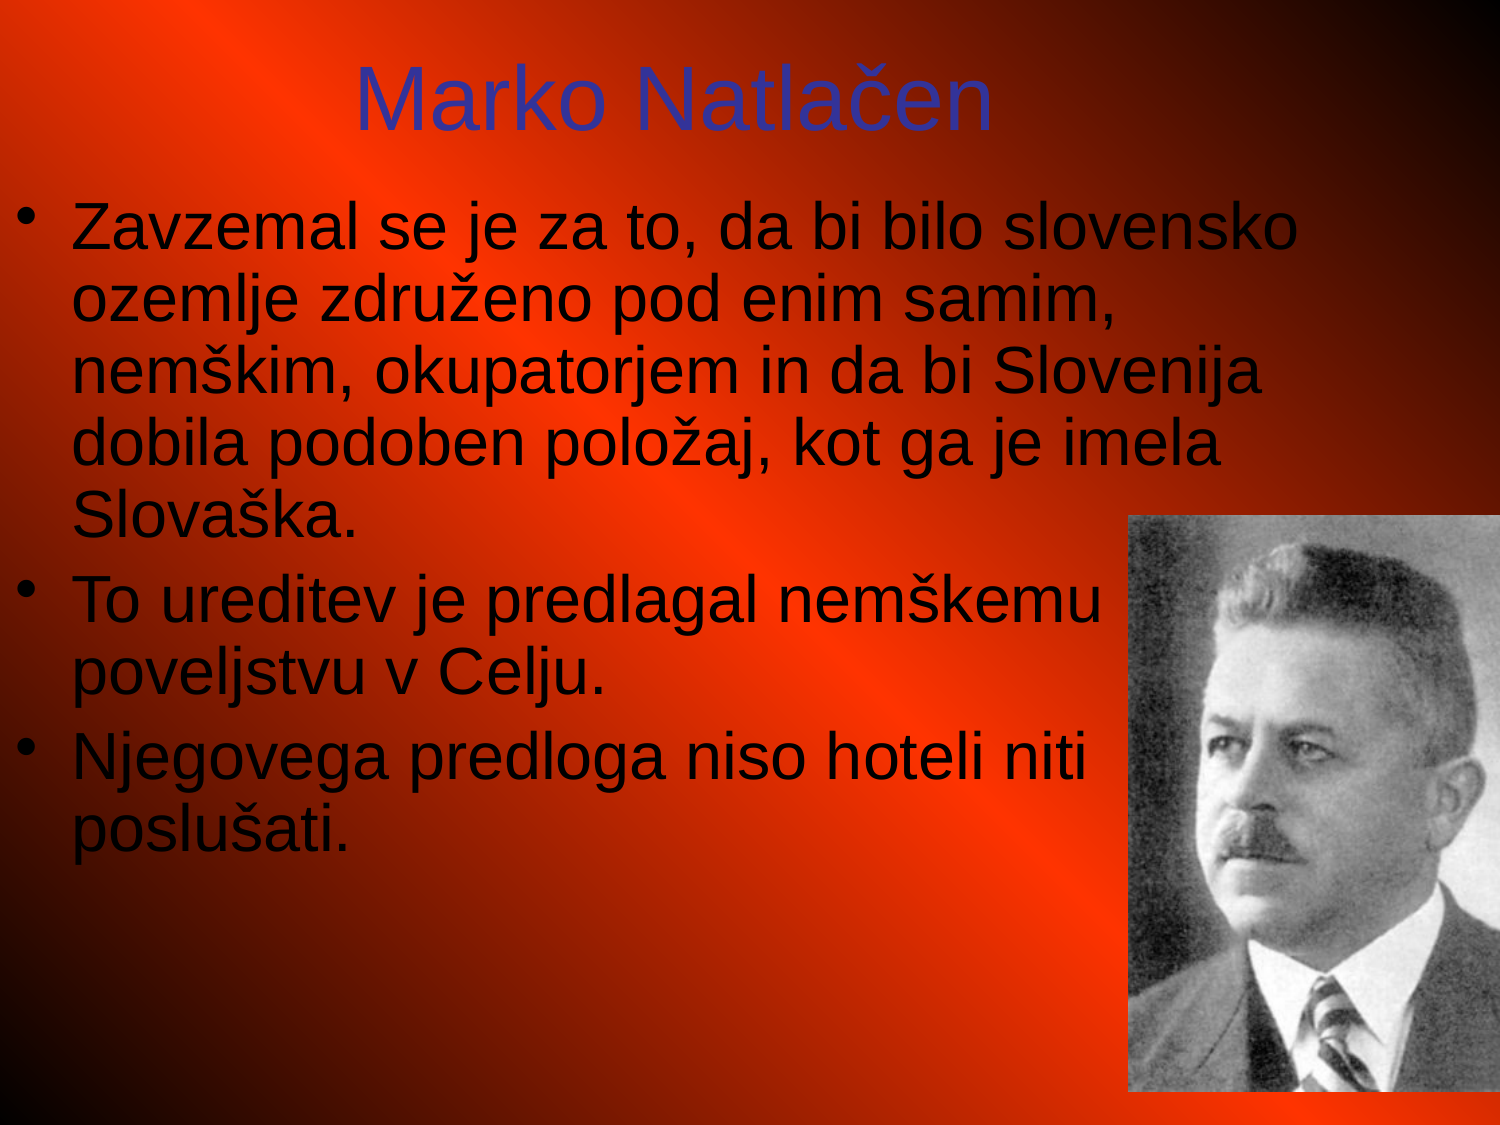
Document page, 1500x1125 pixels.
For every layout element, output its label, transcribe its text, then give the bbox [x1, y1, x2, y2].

title Marko Natlačen [0, 0, 1350, 184]
list Zavzemal se je za to, da bi bilo slovensko ozemlje združeno pod enim samim, nemškim, okupatorjem in da bi Slovenija dobila podoben položaj, kot ga je imela Slovaška. To ureditev je predlagal nemškemu poveljstvu v Celju. Njegovega predloga niso hoteli niti poslušati. [0, 184, 1350, 927]
picture [1128, 515, 1500, 1092]
